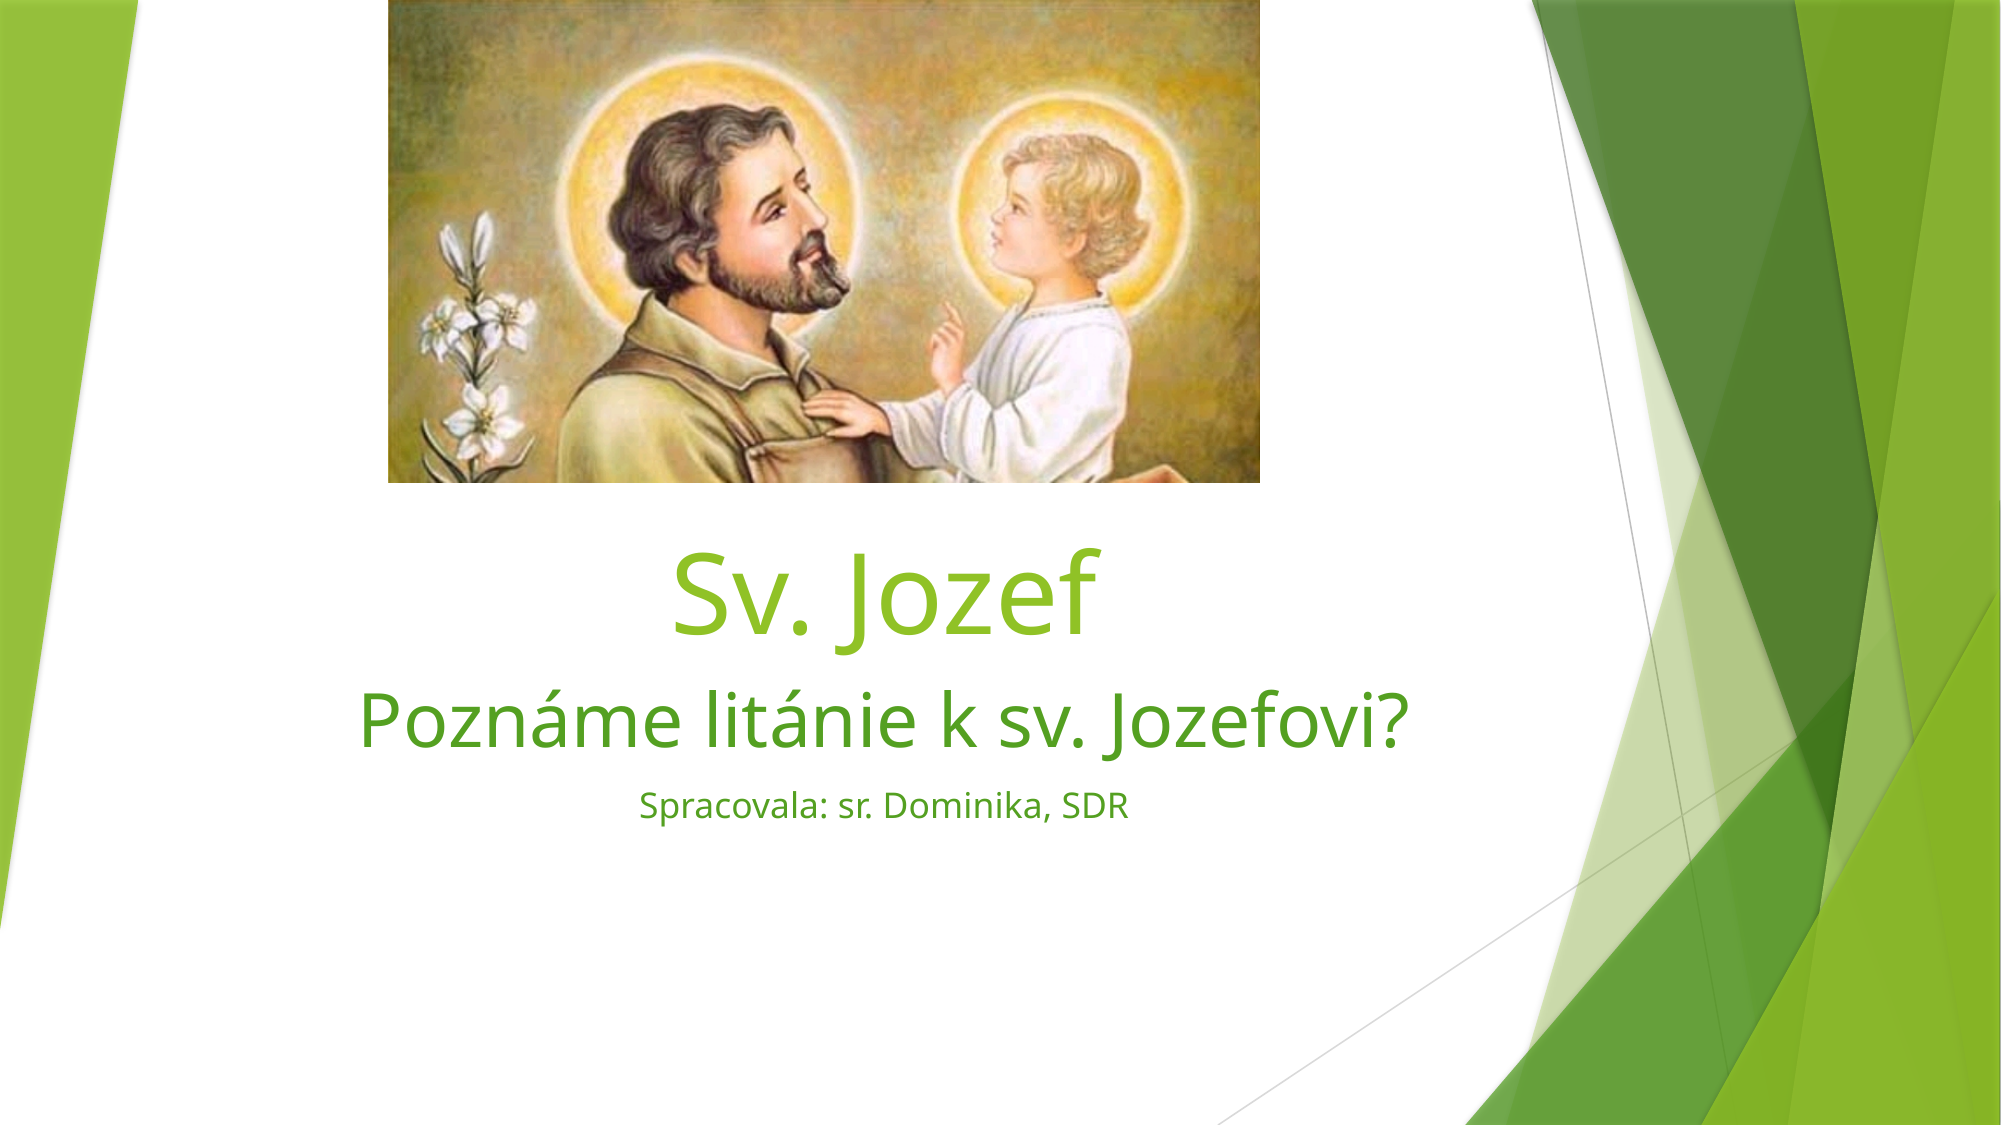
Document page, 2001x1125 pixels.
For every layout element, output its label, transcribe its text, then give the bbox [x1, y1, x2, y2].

title Sv. Jozef [247, 394, 1522, 664]
picture [388, 0, 1260, 484]
subtitle Poznáme litánie k sv. Jozefovi? Spracovala: sr. Dominika, SDR [247, 664, 1522, 845]
